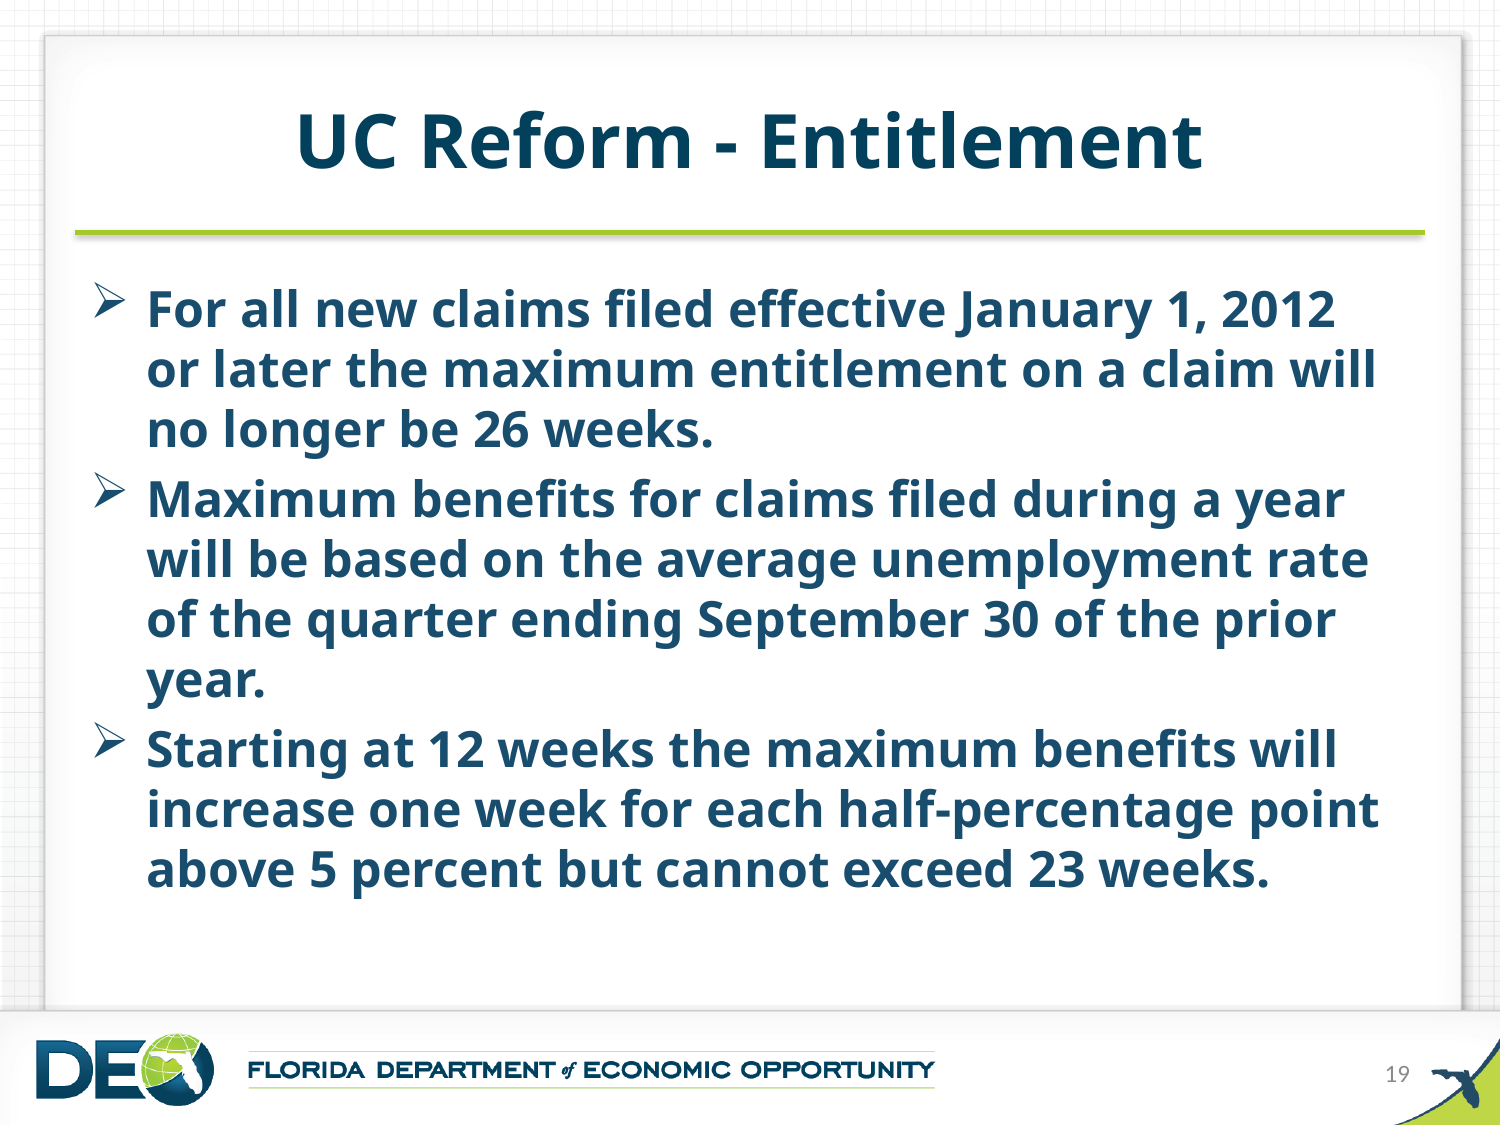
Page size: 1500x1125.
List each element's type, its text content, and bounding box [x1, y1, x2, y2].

slide_number 19 [1074, 1042, 1425, 1103]
picture [0, 0, 1500, 1125]
title UC Reform - Entitlement [75, 45, 1425, 233]
list For all new claims filed effective January 1, 2012 or later the maximum entitlement on a claim will no longer be 26 weeks. Maximum benefits for claims filed during a year will be based on the average unemployment rate of the quarter ending September 30 of the prior year. Starting at 12 weeks the maximum benefits will increase one week for each half-percentage point above 5 percent but cannot exceed 23 weeks. [75, 269, 1400, 1000]
